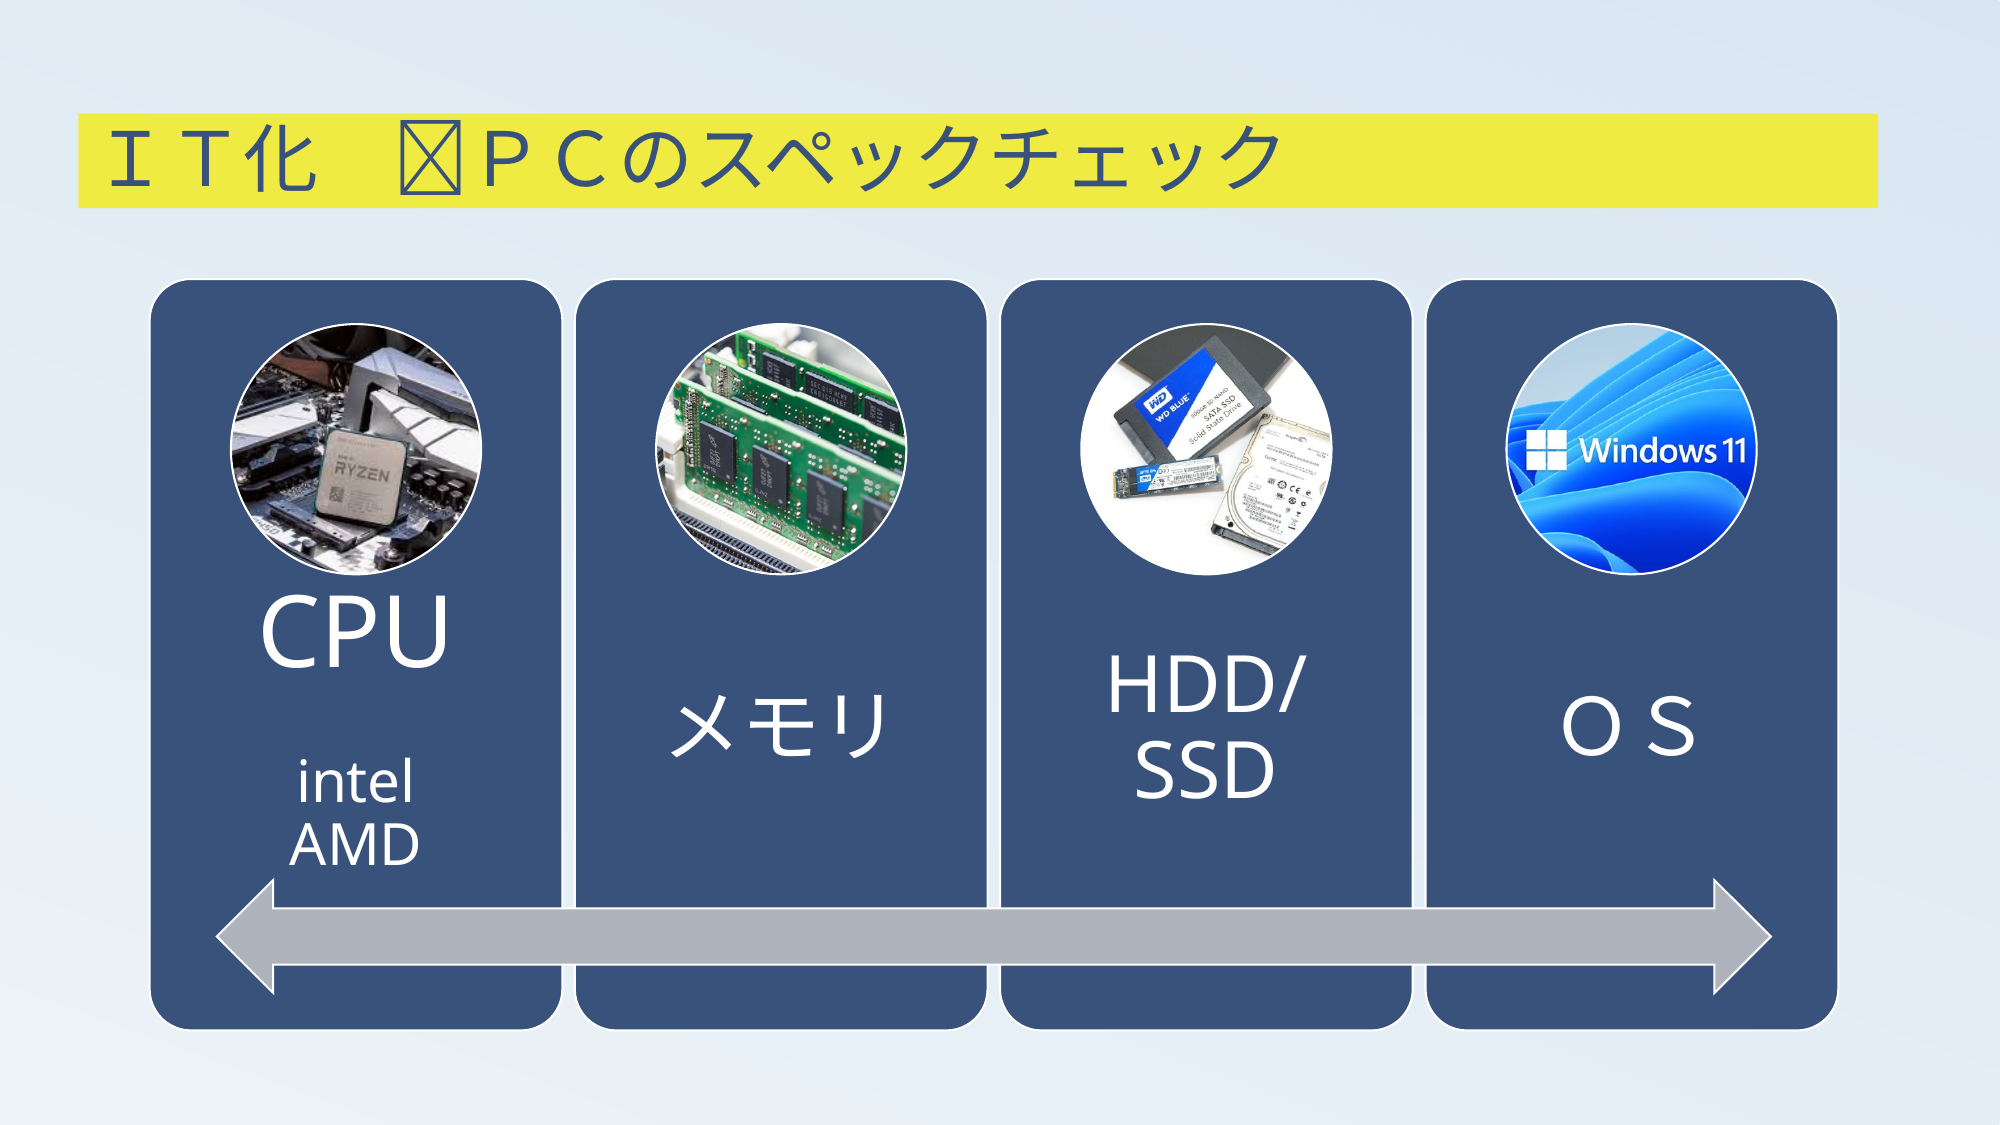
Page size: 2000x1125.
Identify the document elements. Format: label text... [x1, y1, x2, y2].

title ＩＴ化 ✅ＰＣのスペックチェック [78, 113, 1879, 209]
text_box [149, 278, 1839, 1031]
